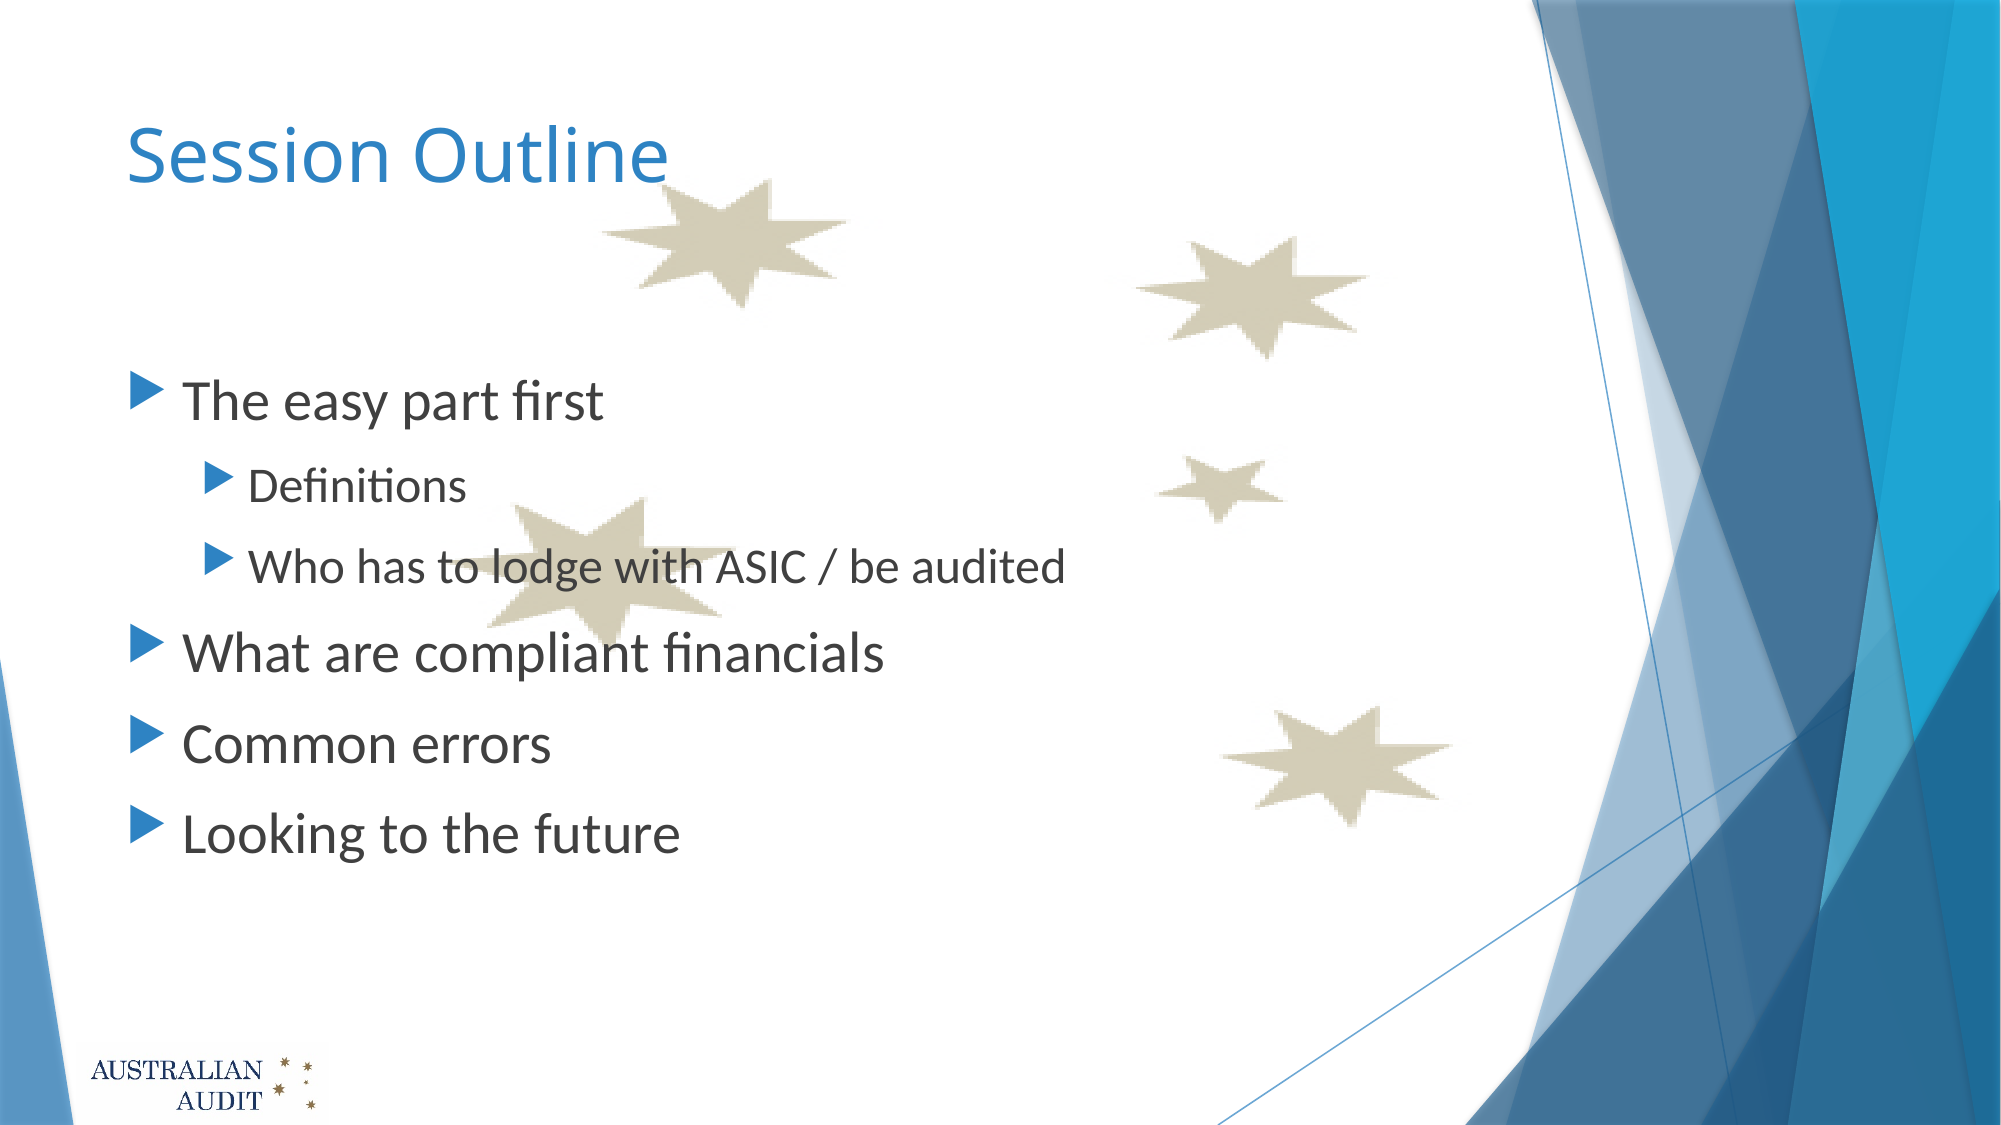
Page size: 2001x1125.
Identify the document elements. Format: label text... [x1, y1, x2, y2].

picture [76, 1041, 329, 1125]
list The easy part first Definitions Who has to lodge with ASIC / be audited What are compliant financials Common errors Looking to the future [111, 354, 1522, 992]
title Session Outline [111, 99, 1522, 317]
